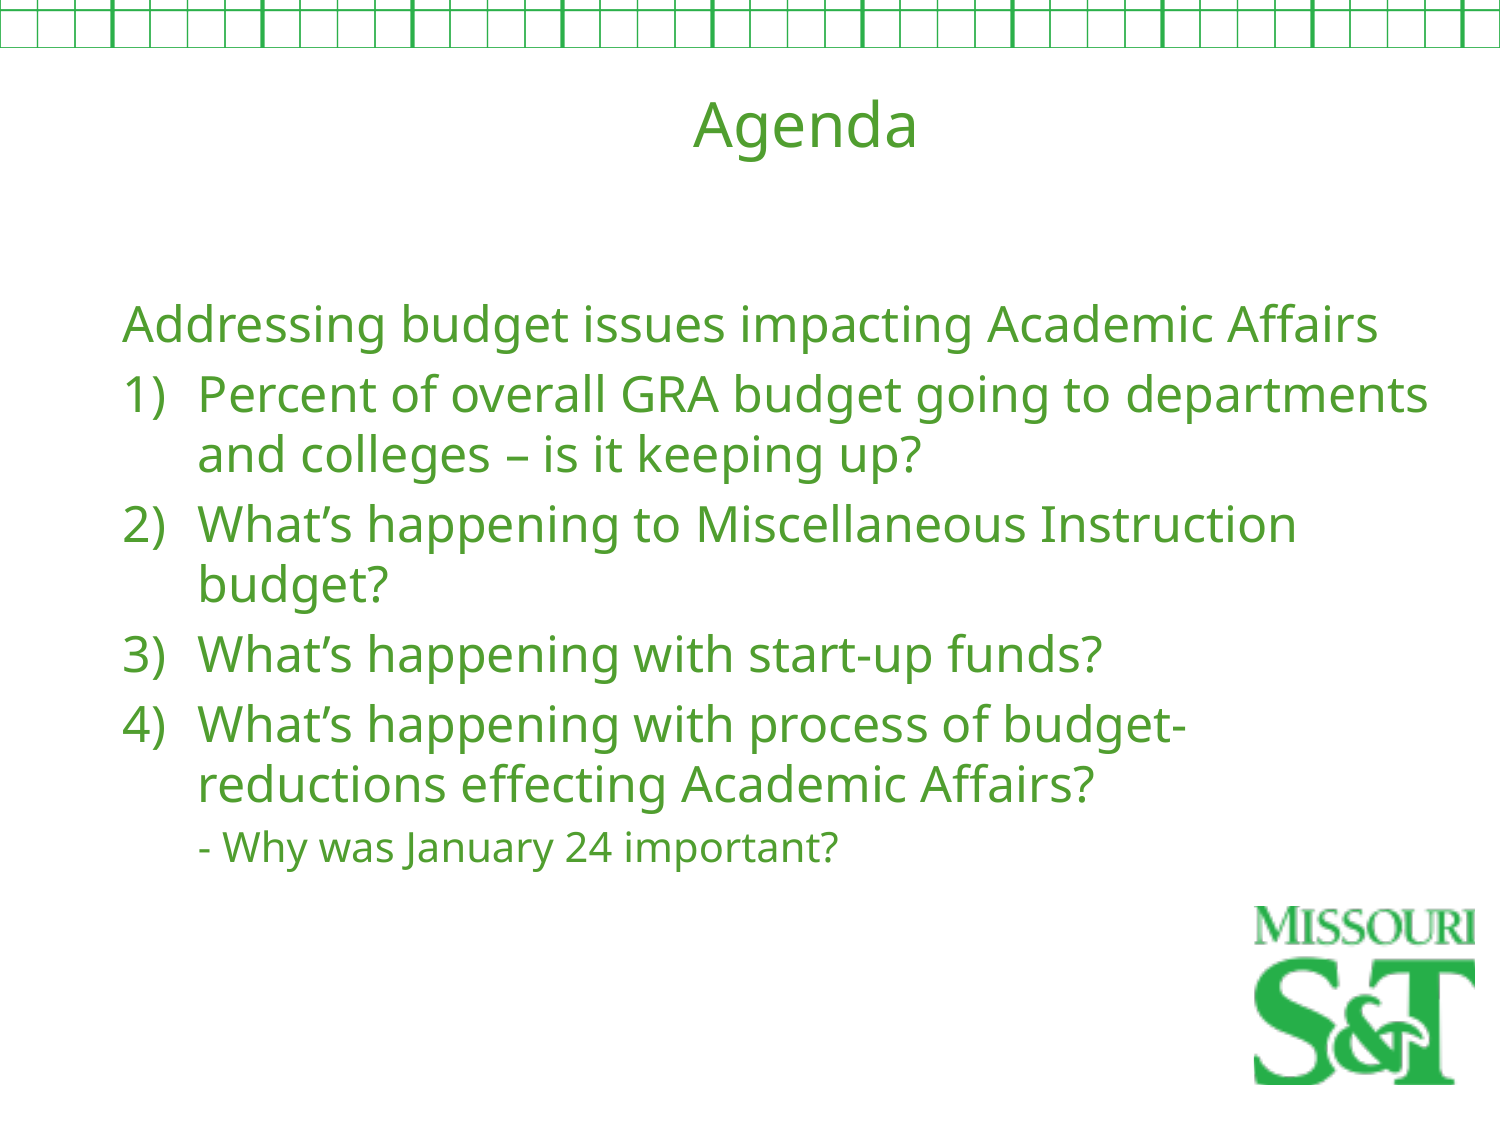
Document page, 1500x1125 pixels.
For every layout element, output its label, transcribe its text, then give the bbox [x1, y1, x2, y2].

list Addressing budget issues impacting Academic Affairs Percent of overall GRA budget going to departments and colleges – is it keeping up? What’s happening to Miscellaneous Instruction budget? What’s happening with start-up funds? What’s happening with process of budget-reductions effecting Academic Affairs? - Why was January 24 important? [108, 284, 1453, 893]
picture [0, 0, 1500, 48]
list Agenda [135, 85, 1478, 249]
